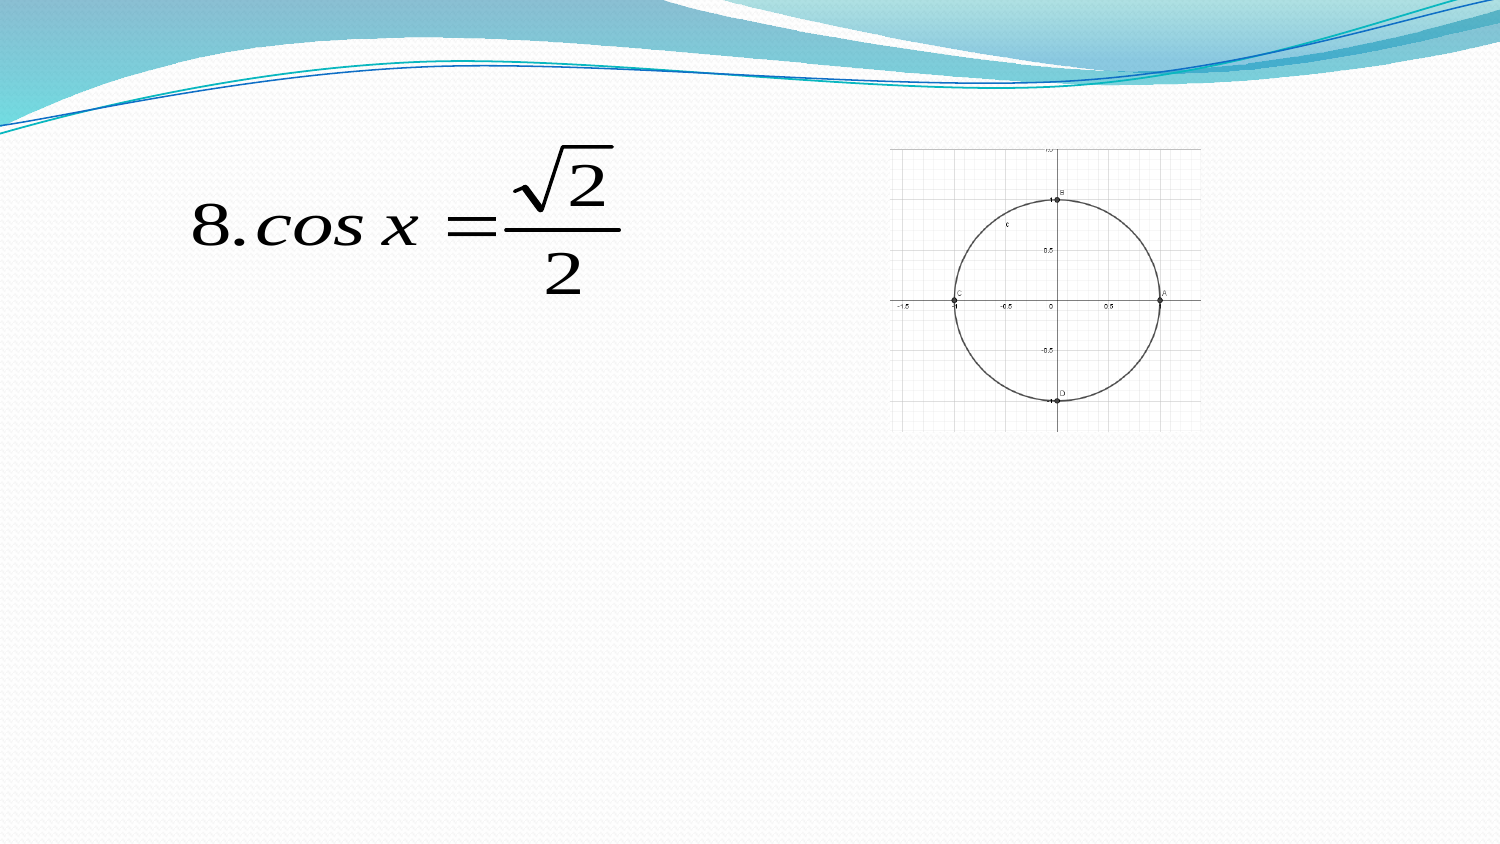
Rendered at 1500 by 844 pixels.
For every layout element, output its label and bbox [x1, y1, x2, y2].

text_box [181, 130, 640, 309]
picture [890, 149, 1201, 432]
